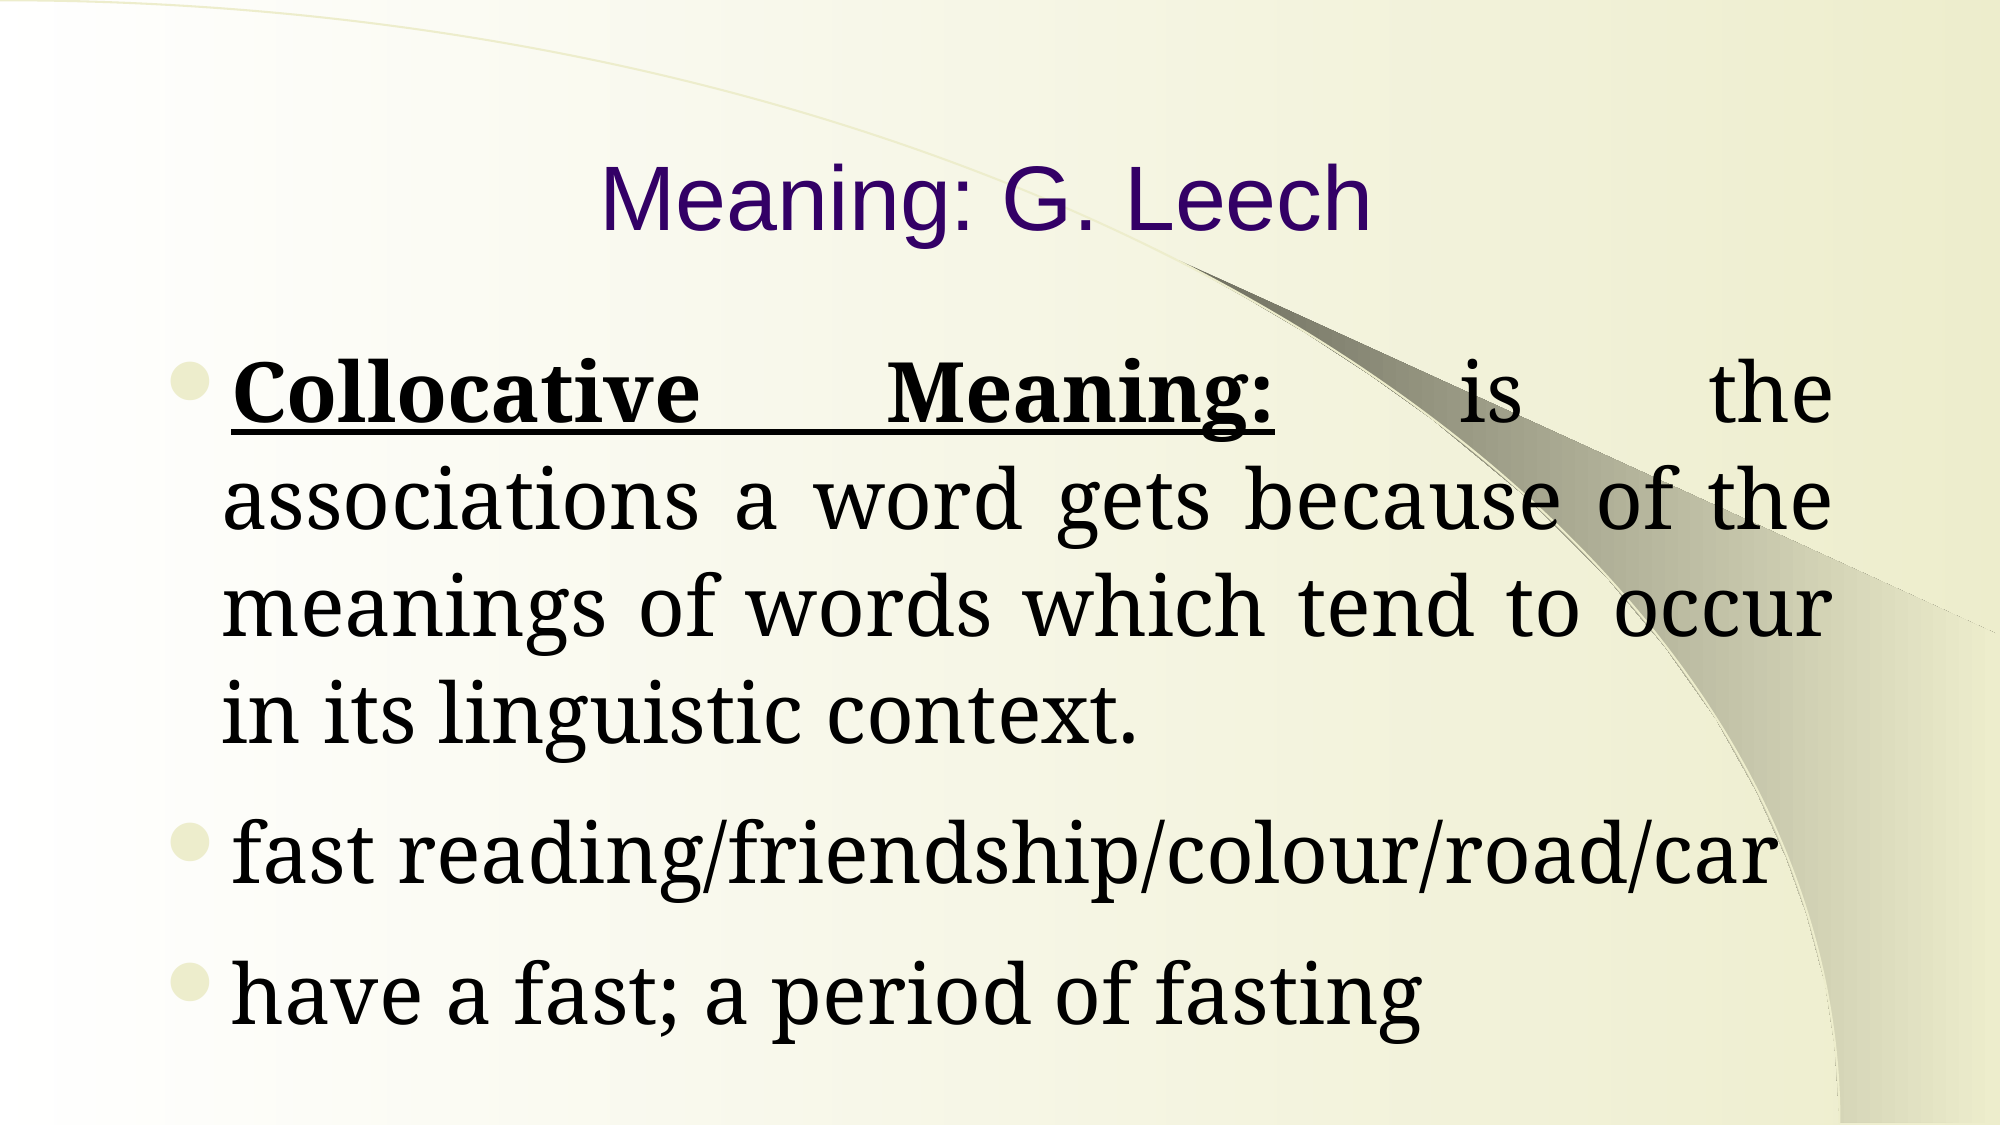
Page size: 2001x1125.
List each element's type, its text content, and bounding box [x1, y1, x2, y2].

title Meaning: G. Leech [149, 99, 1851, 288]
list Collocative Meaning: is the associations a word gets because of the meanings of words which tend to occur in its linguistic context. fast reading/friendship/colour/road/car have a fast; a period of fasting [149, 324, 1851, 1001]
